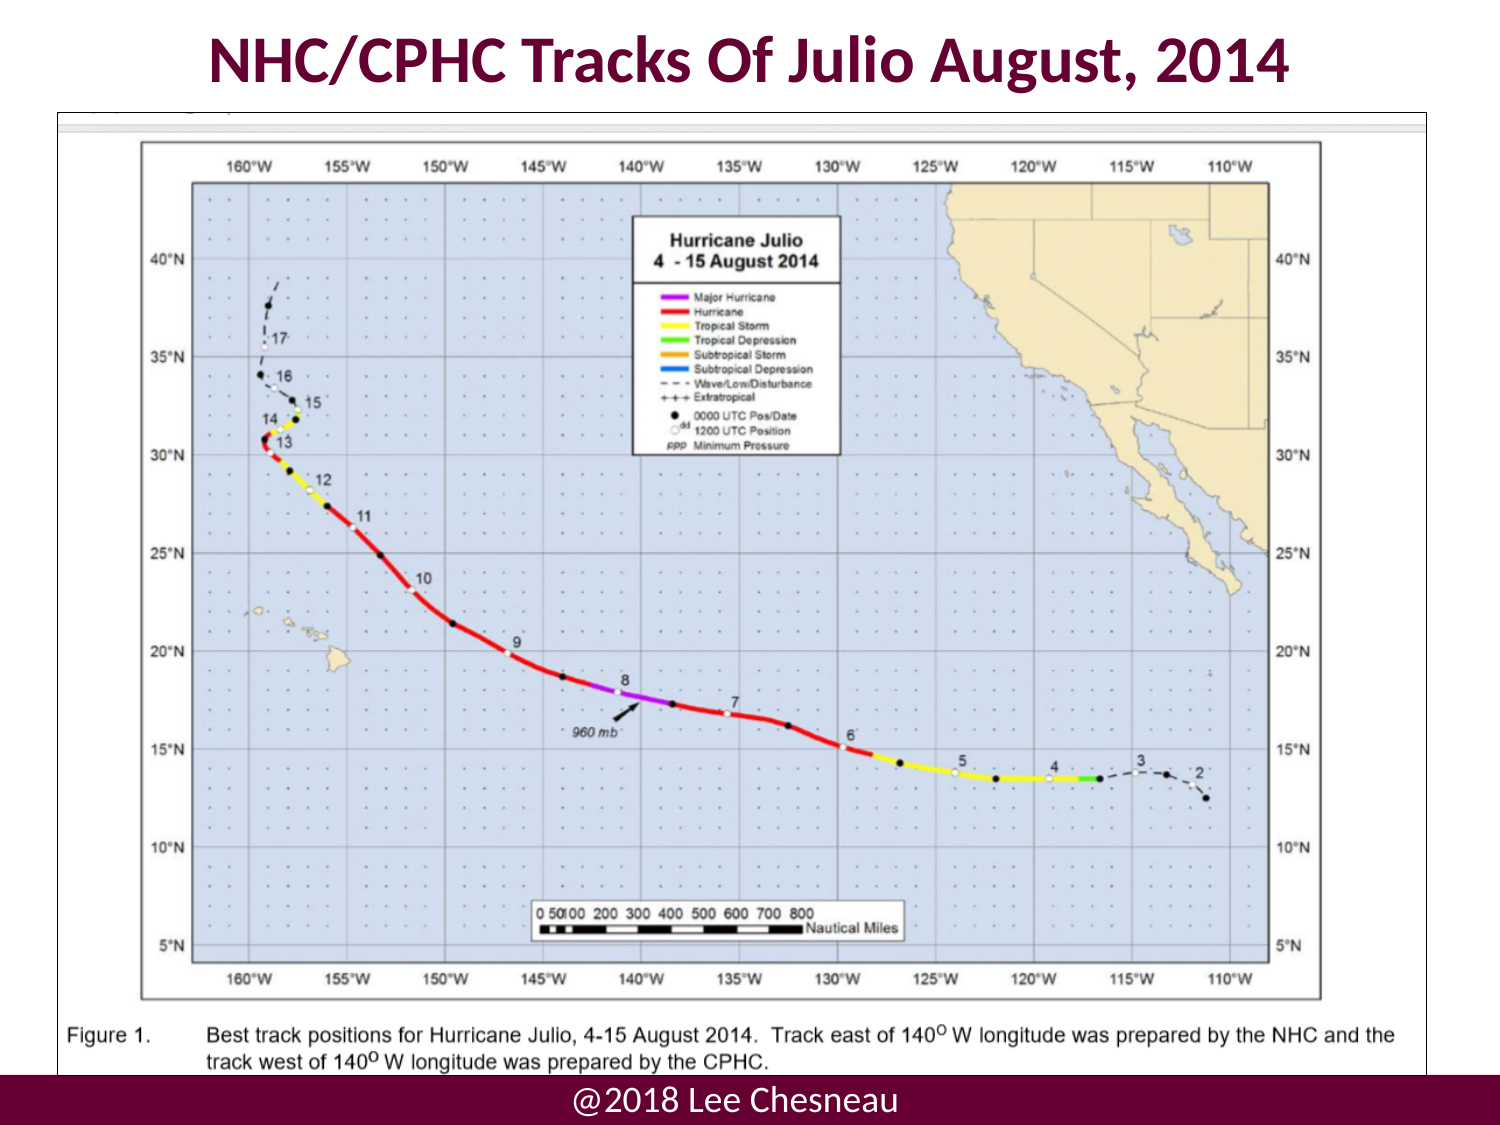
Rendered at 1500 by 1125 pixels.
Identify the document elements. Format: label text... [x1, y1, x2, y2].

picture [57, 112, 1427, 1076]
title NHC/CPHC Tracks Of Julio August, 2014 [0, 0, 1500, 113]
